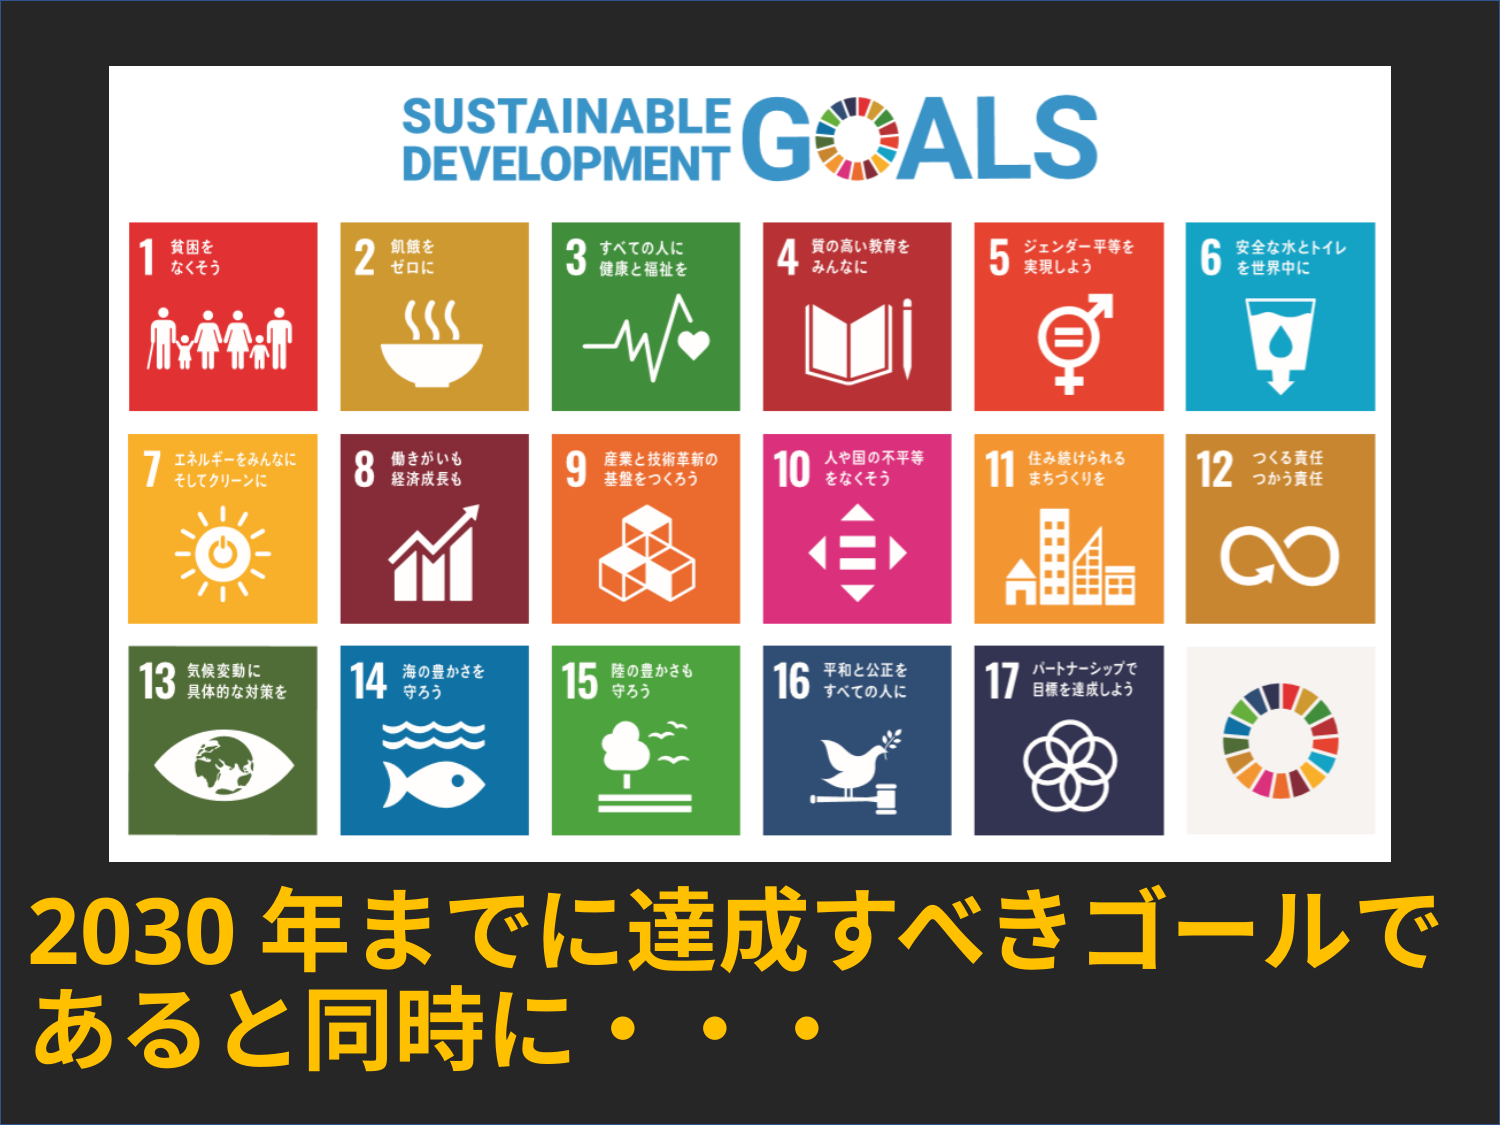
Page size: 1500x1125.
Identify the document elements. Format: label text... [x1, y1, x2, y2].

text_box 2030年までに達成すべきゴールであると同時に・・・ [12, 834, 1500, 1091]
picture [109, 66, 1391, 862]
text_box [0, 0, 1500, 1125]
